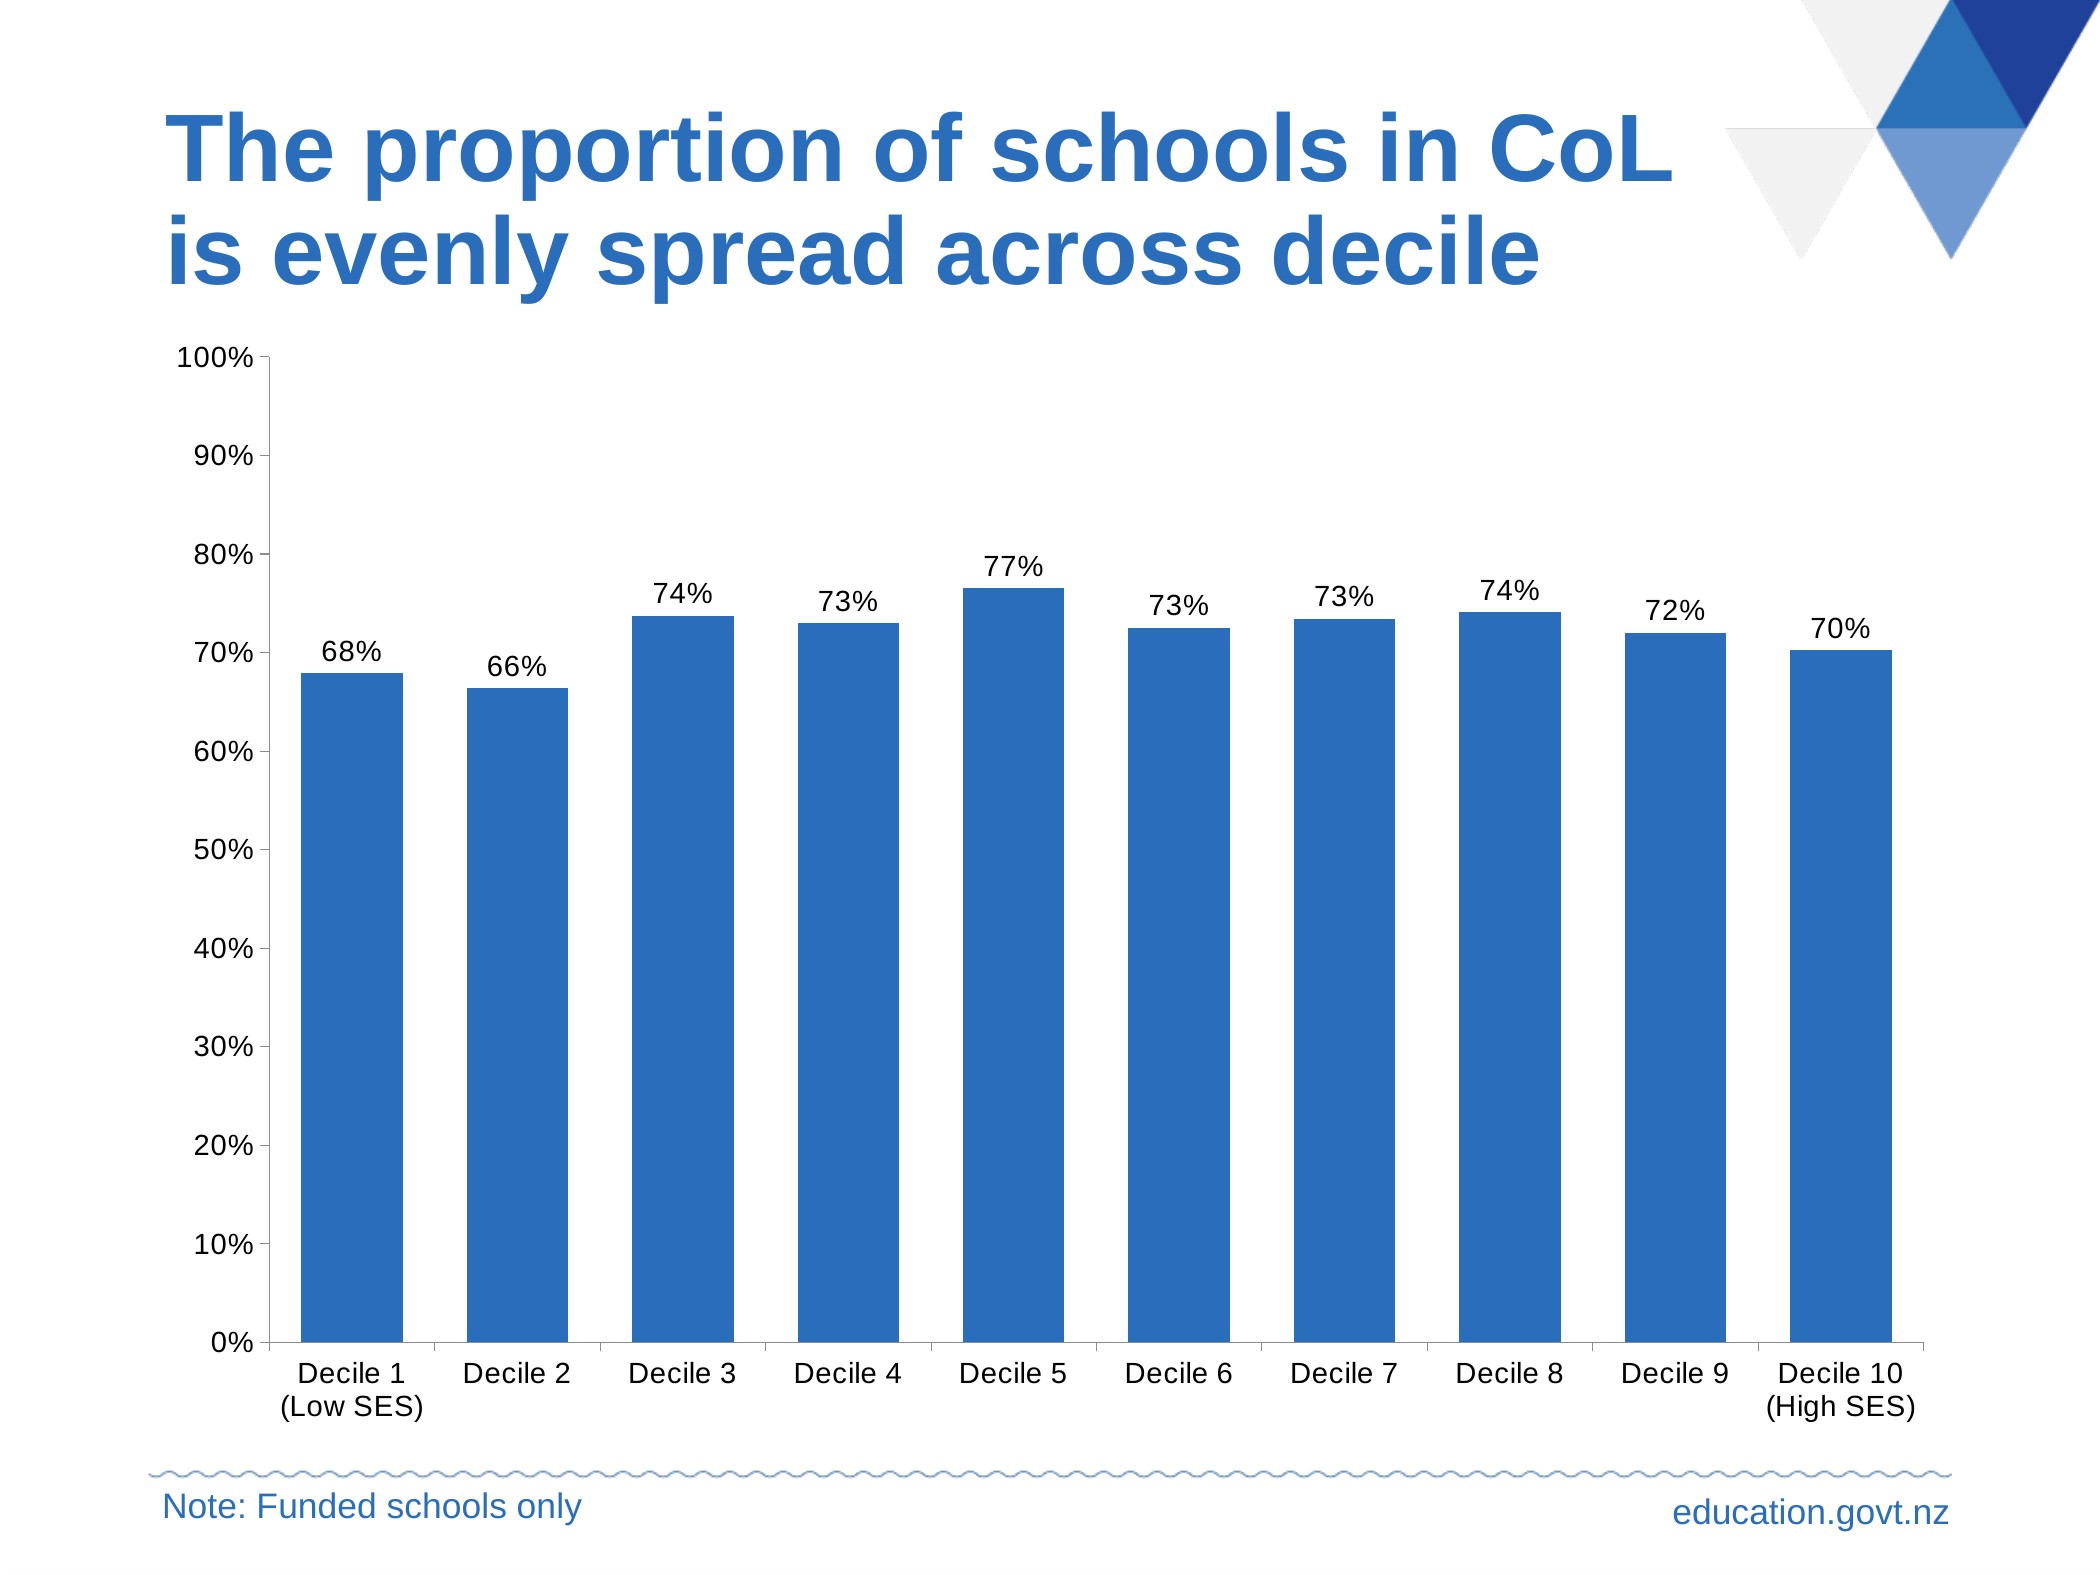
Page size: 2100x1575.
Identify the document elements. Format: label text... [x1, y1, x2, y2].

chart [139, 317, 1961, 1446]
text_box Note: Funded schools only [141, 1472, 1647, 1536]
picture [4, 0, 2100, 1571]
title The proportion of schools in CoL is evenly spread across decile [144, 83, 1708, 317]
